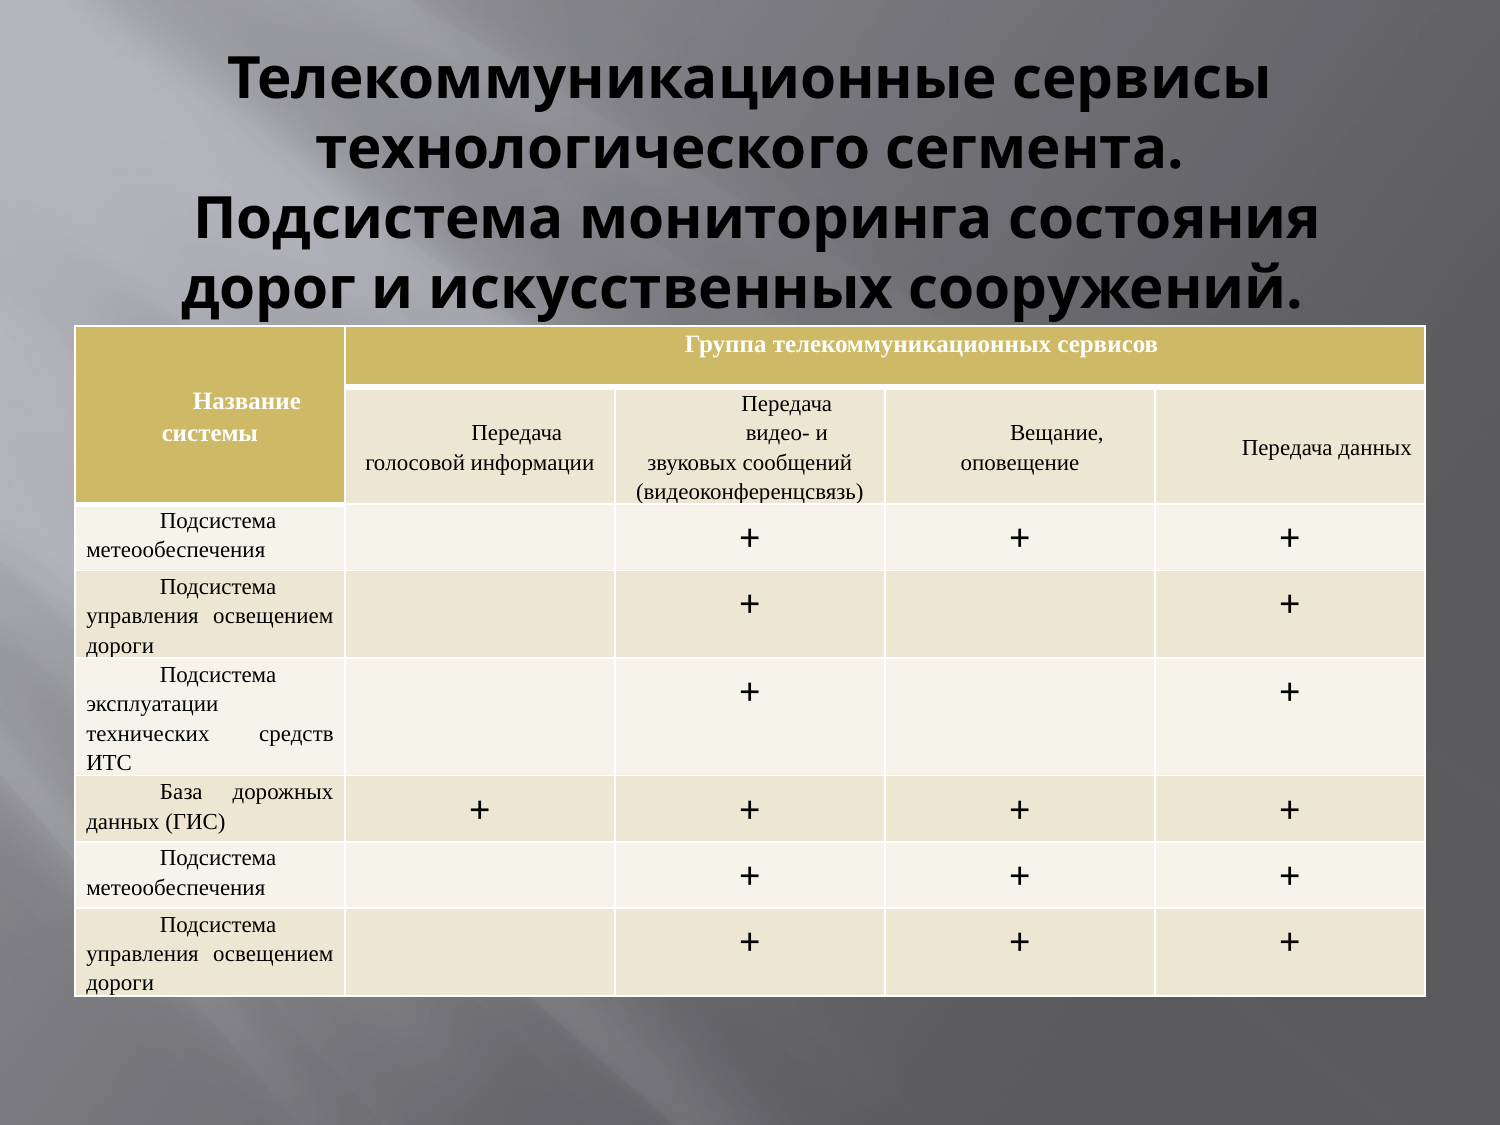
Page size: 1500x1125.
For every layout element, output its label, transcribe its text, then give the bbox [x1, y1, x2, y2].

table_header Название системы [76, 327, 344, 502]
table_cell + [616, 505, 884, 570]
table_cell Передача данных [1156, 390, 1424, 503]
table_cell [346, 909, 614, 995]
table_cell + [886, 843, 1154, 907]
table_cell + [616, 571, 884, 657]
table_cell [346, 505, 614, 570]
table_cell Передача голосовой информации [346, 390, 614, 503]
table_cell Передача видео- и звуковых сообщений (видеоконференцсвязь) [616, 390, 884, 503]
table_cell Подсистема управления освещением дороги [76, 571, 344, 657]
table_cell Вещание, оповещение [886, 390, 1154, 503]
table_cell База дорожных данных (ГИС) [76, 776, 344, 841]
table_cell + [1156, 909, 1424, 995]
table_cell Подсистема метеообеспечения [76, 843, 344, 907]
table_cell Подсистема эксплуатации технических средств ИТС [76, 659, 344, 775]
table_cell Подсистема метеообеспечения [76, 507, 344, 570]
table_cell + [1156, 571, 1424, 657]
table_cell [886, 571, 1154, 657]
table_cell [886, 659, 1154, 775]
table_cell + [886, 776, 1154, 841]
table_header Группа телекоммуникационных сервисов [346, 327, 1424, 384]
table_cell + [886, 505, 1154, 570]
table_cell + [1156, 843, 1424, 907]
table_cell [346, 571, 614, 657]
table_cell + [616, 843, 884, 907]
table_cell + [616, 659, 884, 775]
table_cell Подсистема управления освещением дороги [76, 909, 344, 995]
table_cell + [616, 909, 884, 995]
table_cell + [1156, 505, 1424, 570]
table_cell [346, 659, 614, 775]
table_cell + [616, 776, 884, 841]
title Телекоммуникационные сервисы технологического сегмента. Подсистема мониторинга состояния дорог и искусственных сооружений. [75, 45, 1425, 315]
table_cell + [346, 776, 614, 841]
table_cell [346, 843, 614, 907]
table_cell + [1156, 659, 1424, 775]
table_cell + [1156, 776, 1424, 841]
table_cell + [886, 909, 1154, 995]
